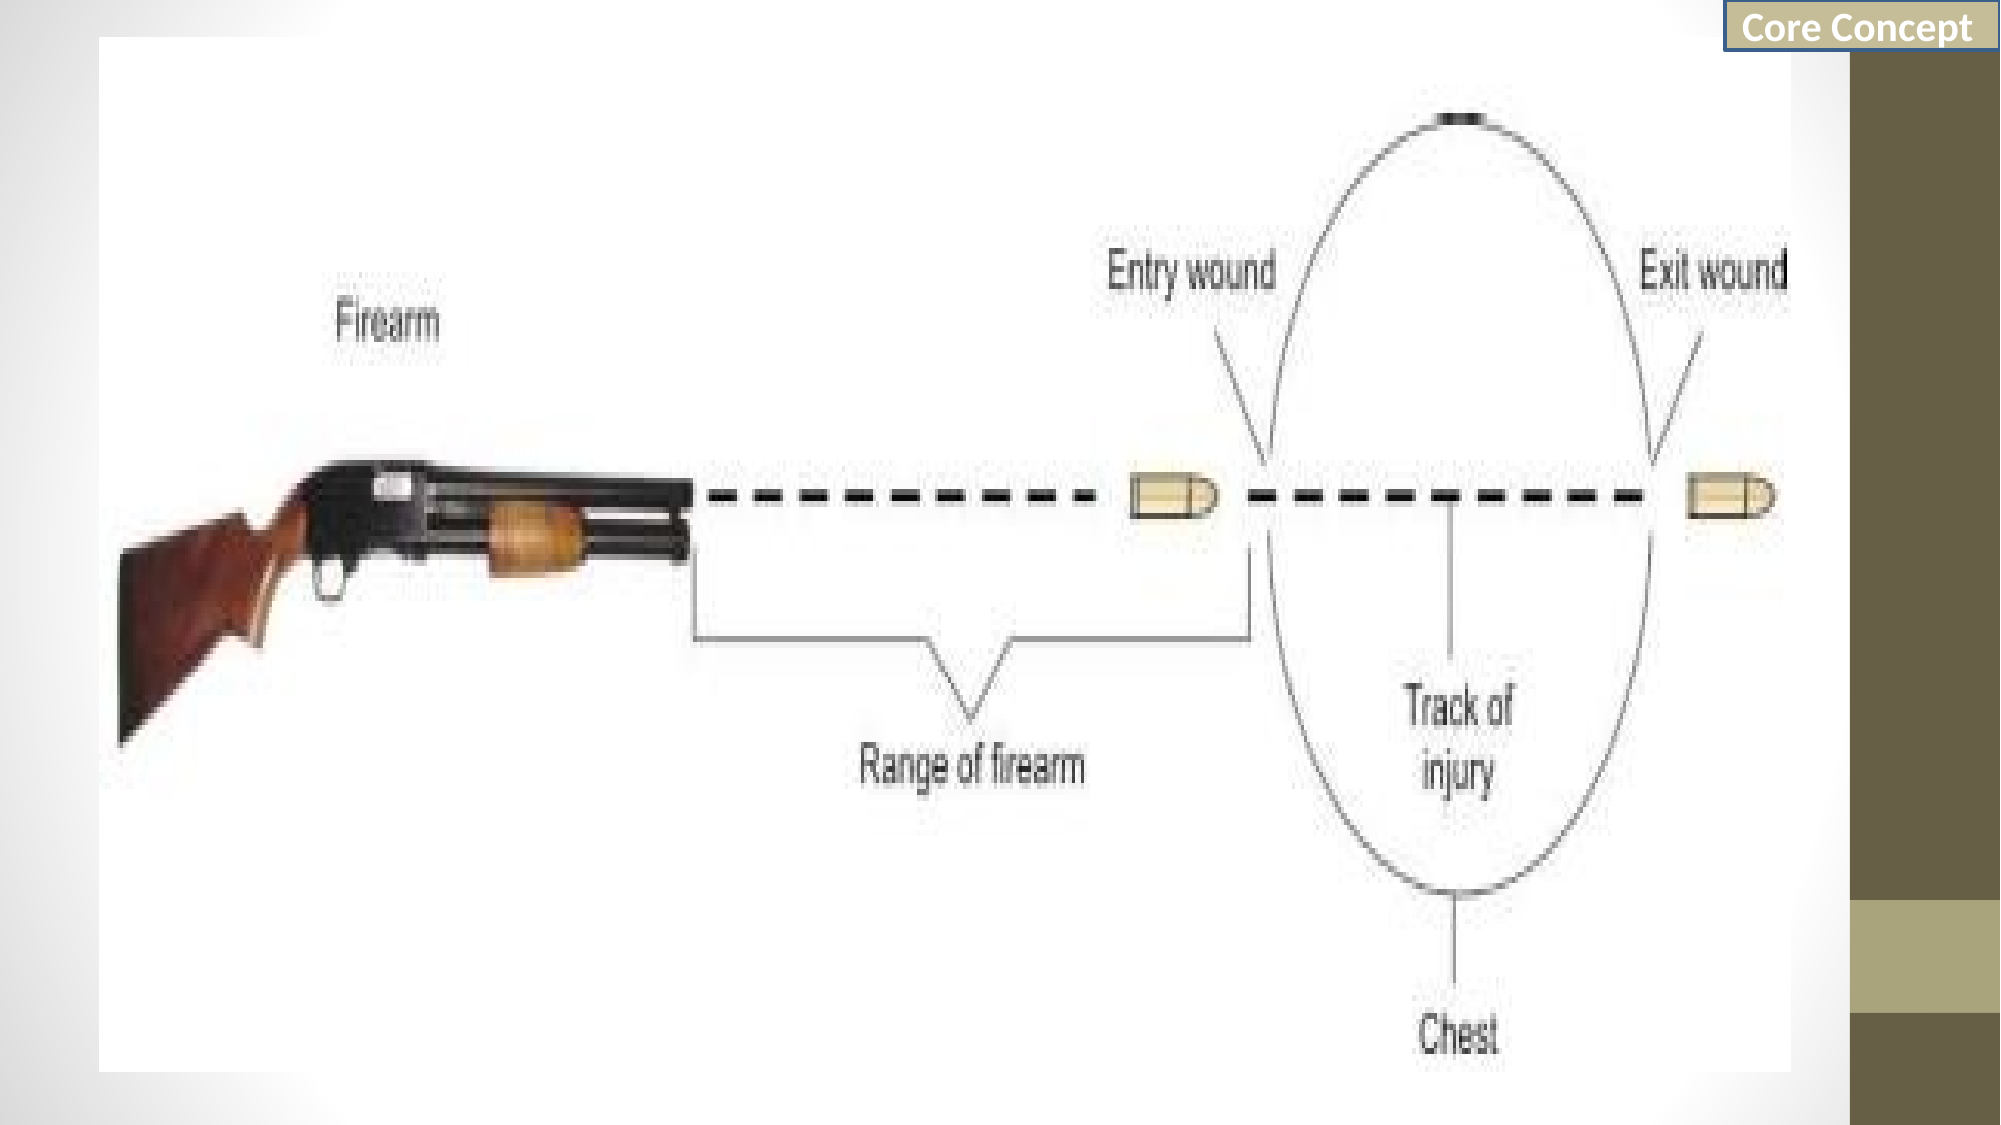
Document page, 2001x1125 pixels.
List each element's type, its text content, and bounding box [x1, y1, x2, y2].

text_box Core Concept [1723, 0, 2000, 52]
picture [0, 0, 1849, 1125]
